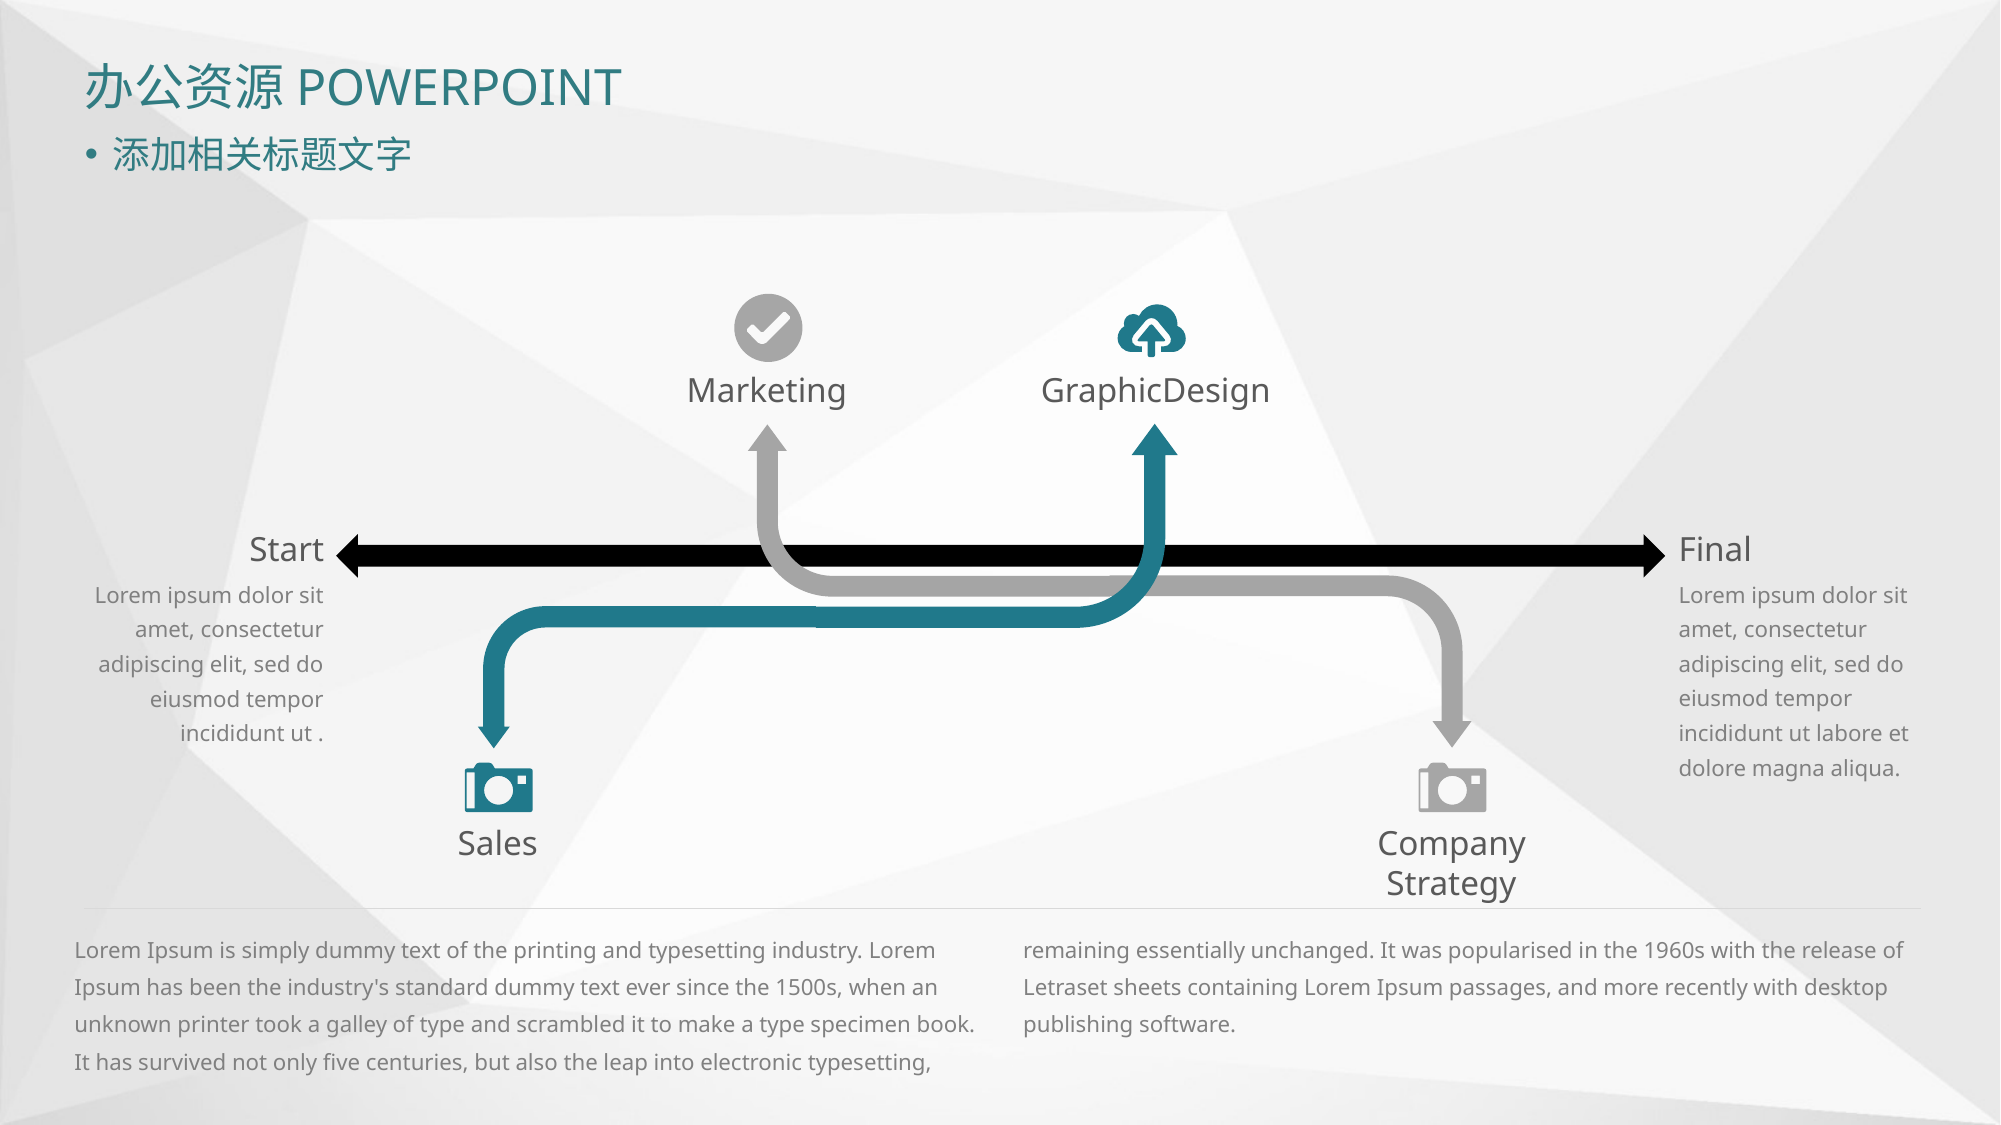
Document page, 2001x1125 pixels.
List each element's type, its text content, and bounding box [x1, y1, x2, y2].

text_box [339, 531, 477, 581]
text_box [477, 423, 1178, 749]
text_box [615, 293, 919, 425]
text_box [1300, 762, 1604, 878]
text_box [1004, 304, 1308, 425]
picture [0, 0, 2001, 1125]
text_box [69, 47, 1189, 184]
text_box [1663, 521, 1967, 774]
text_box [346, 762, 650, 878]
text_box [1178, 424, 1472, 748]
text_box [36, 521, 339, 723]
text_box Lorem Ipsum is simply dummy text of the printing and typesetting industry. Lorem Ipsum has been the industry's standard dummy text ever since the 1500s, when an unknown printer took a galley of type and scrambled it to make a type specimen book. It has survived not only five centuries, but also the leap into electronic typesetting, remaining essentially unchanged. It was popularised in the 1960s with the release of Letraset sheets containing Lorem Ipsum passages, and more recently with desktop publishing software. [59, 918, 1942, 1062]
text_box [1472, 531, 1663, 581]
